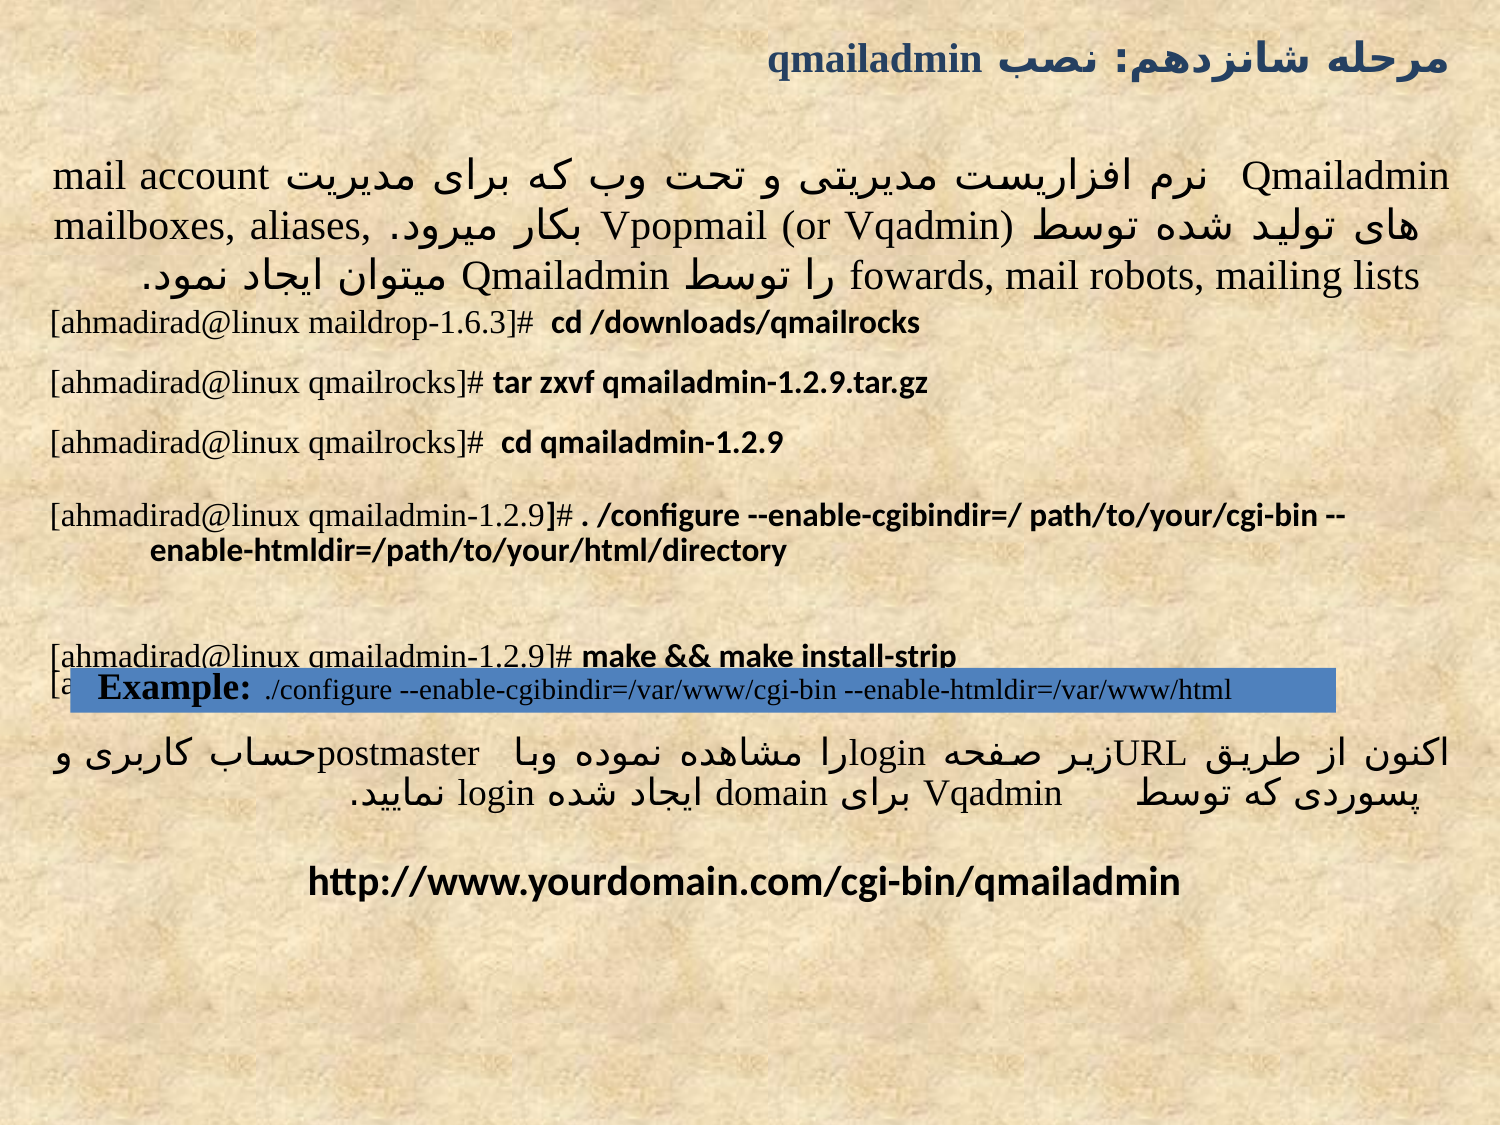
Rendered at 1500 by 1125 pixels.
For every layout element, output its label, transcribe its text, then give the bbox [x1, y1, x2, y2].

picture [0, 0, 1500, 1125]
text_box Example: ./configure --enable-cgibindir=/var/www/cgi-bin --enable-htmldir=/var/www/html [70, 667, 1336, 713]
text_box مرحله شانزدهم: نصب qmailadmin Qmailadmin نرم افزاریست مدیریتی و تحت وب که برای مدیریت mail account های تولید شده توسط Vpopmail (or Vqadmin) بکار میرود. mailboxes, aliases, fowards, mail robots, mailing lists را توسط Qmailadmin میتوان ایجاد نمود. [ahmadirad@linux maildrop-1.6.3]# cd /downloads/qmailrocks [ahmadirad@linux qmailrocks]# tar zxvf qmailadmin-1.2.9.tar.gz [ahmadirad@linux qmailrocks]# cd qmailadmin-1.2.9 [ahmadirad@linux qmailadmin-1.2.9]# . /configure --enable-cgibindir=/ path/to/your/cgi-bin --enable-htmldir=/path/to/your/html/directory [ahmadirad@linux qmailadmin-1.2.9]# make && make install-strip [ahmadirad@linux qmailadmin-1.2.9]# cd .. اکنون از طريق URLزير صفحه loginرا مشاهده نموده وبا postmasterحساب کاربری و پسوردی که توسط Vqadmin برای domain ايجاد شده login نمایید. http://www.yourdomain.com/cgi-bin/qmailadmin [35, 23, 1465, 1125]
